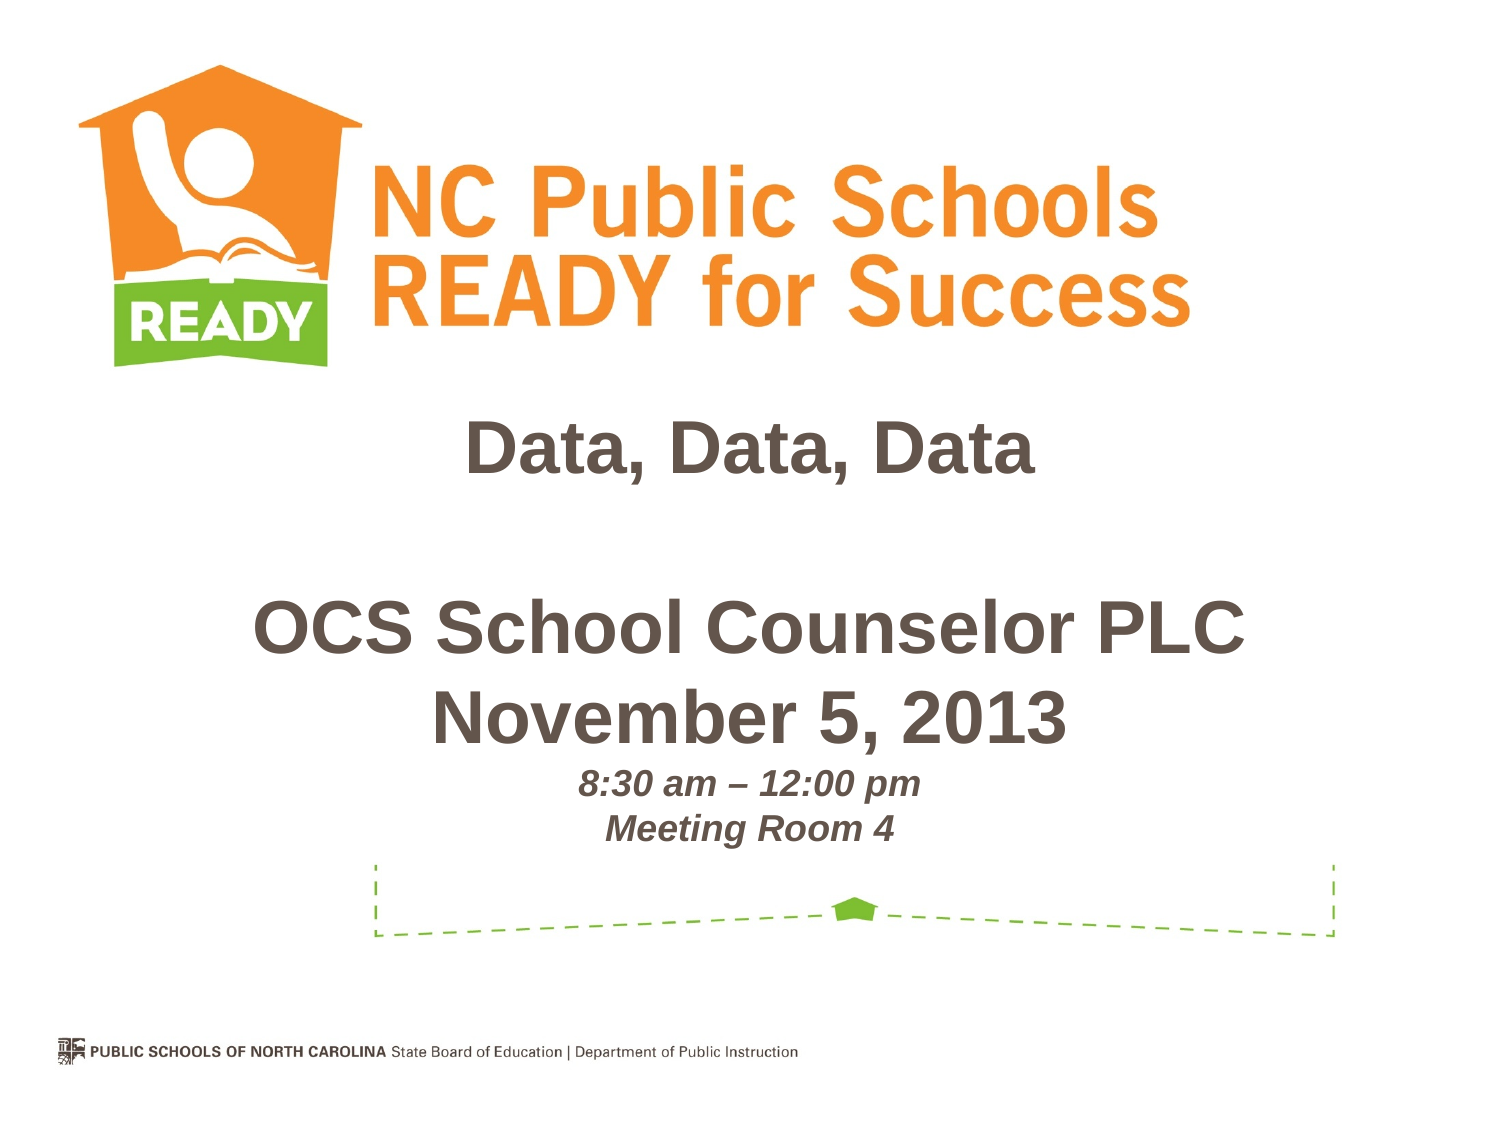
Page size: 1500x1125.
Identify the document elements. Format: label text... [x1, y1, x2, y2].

title Data, Data, Data OCS School Counselor PLC November 5, 2013 8:30 am – 12:00 pm Meeting Room 4 [0, 357, 1500, 891]
picture [0, 0, 1500, 357]
picture [0, 891, 1500, 1125]
